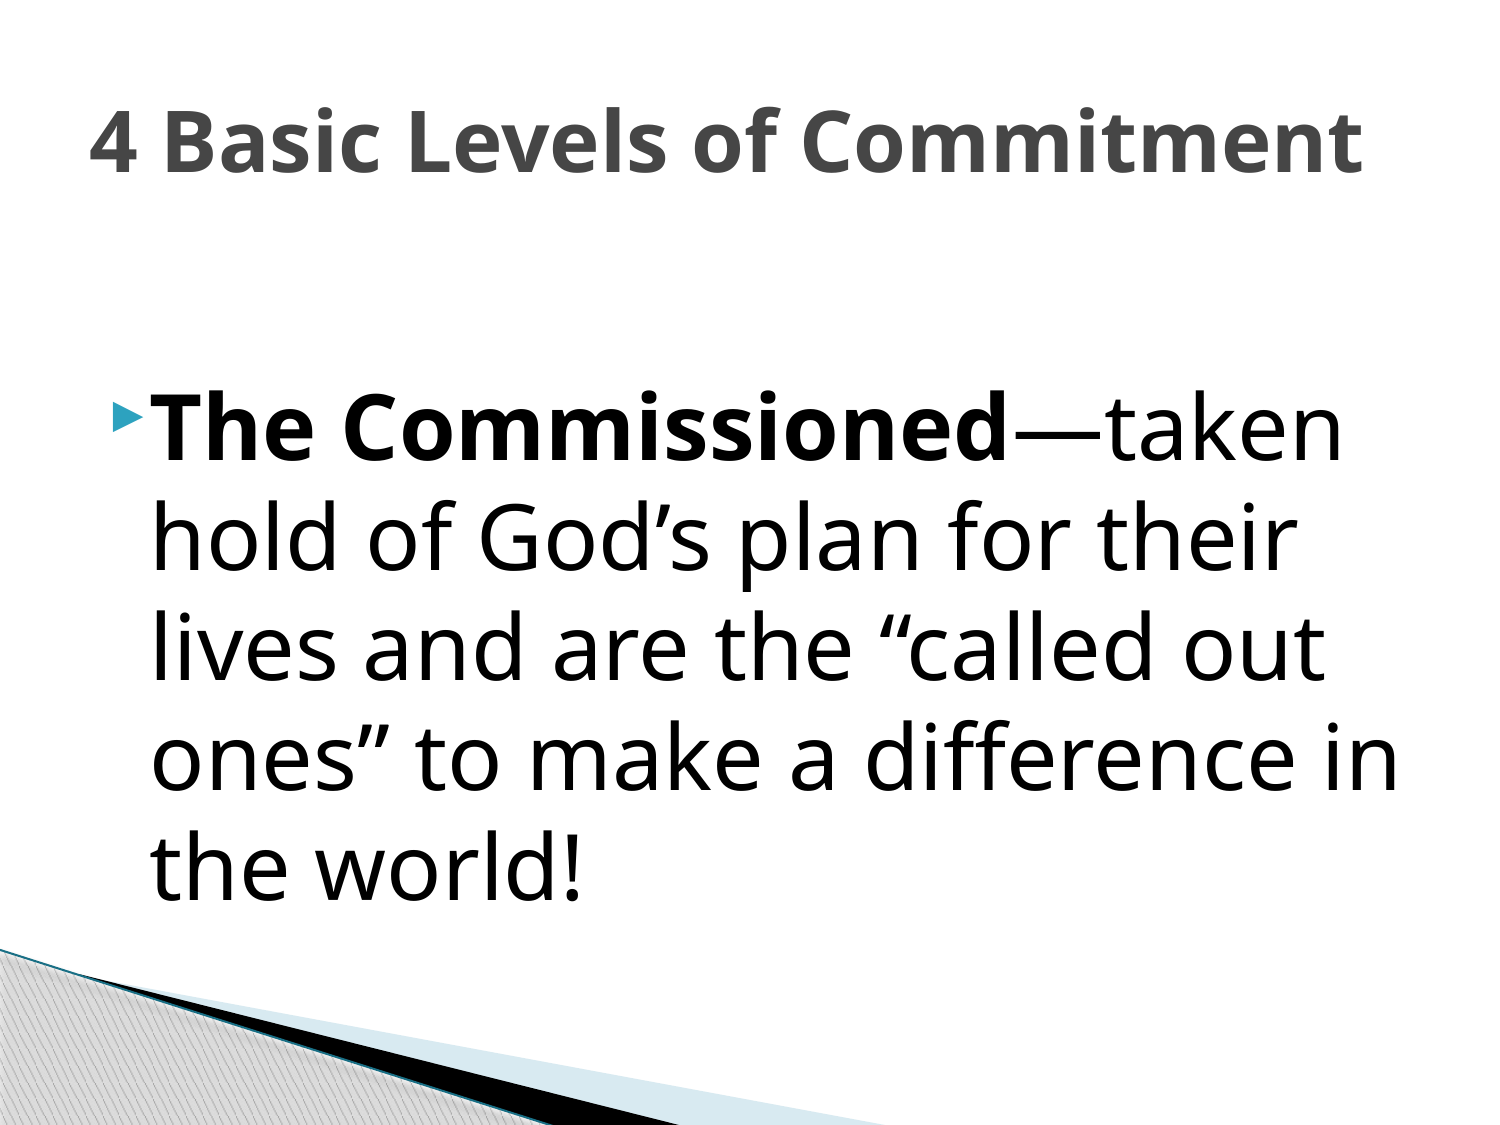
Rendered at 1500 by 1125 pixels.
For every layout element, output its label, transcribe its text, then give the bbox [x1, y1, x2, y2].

title 4 Basic Levels of Commitment [75, 45, 1425, 233]
list The Commissioned—taken hold of God’s plan for their lives and are the “called out ones” to make a difference in the world! [75, 243, 1425, 986]
